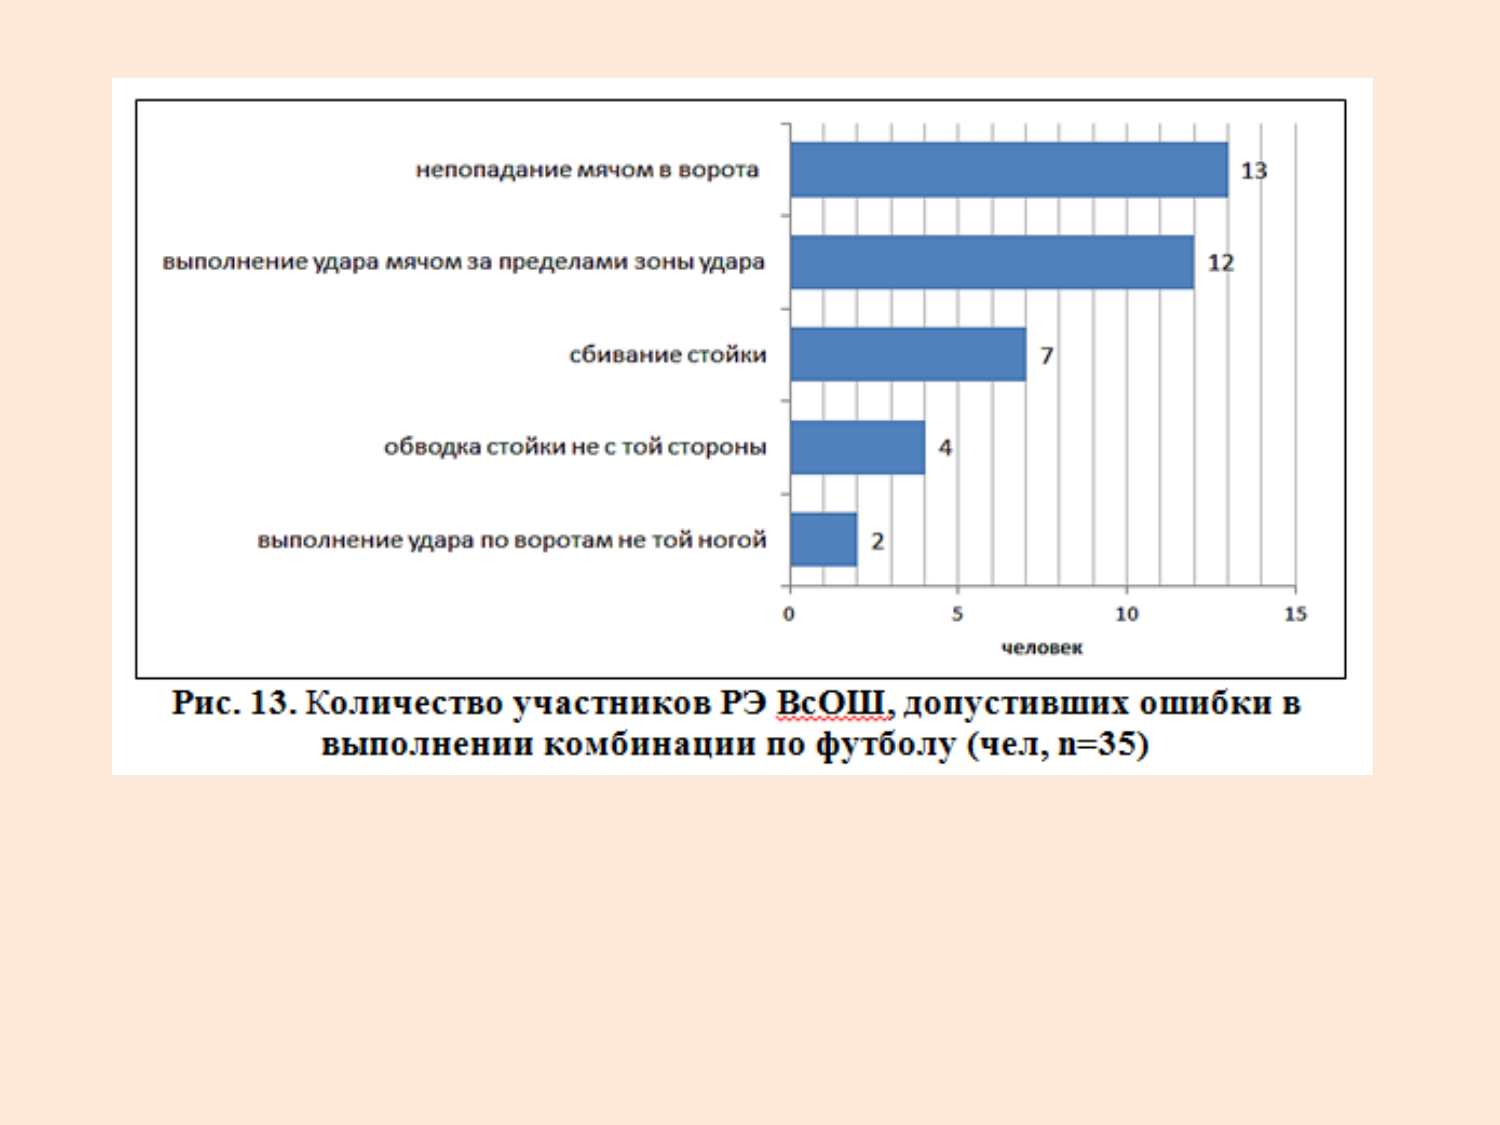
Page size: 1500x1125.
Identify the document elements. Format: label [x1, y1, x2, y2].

picture [111, 77, 1373, 776]
